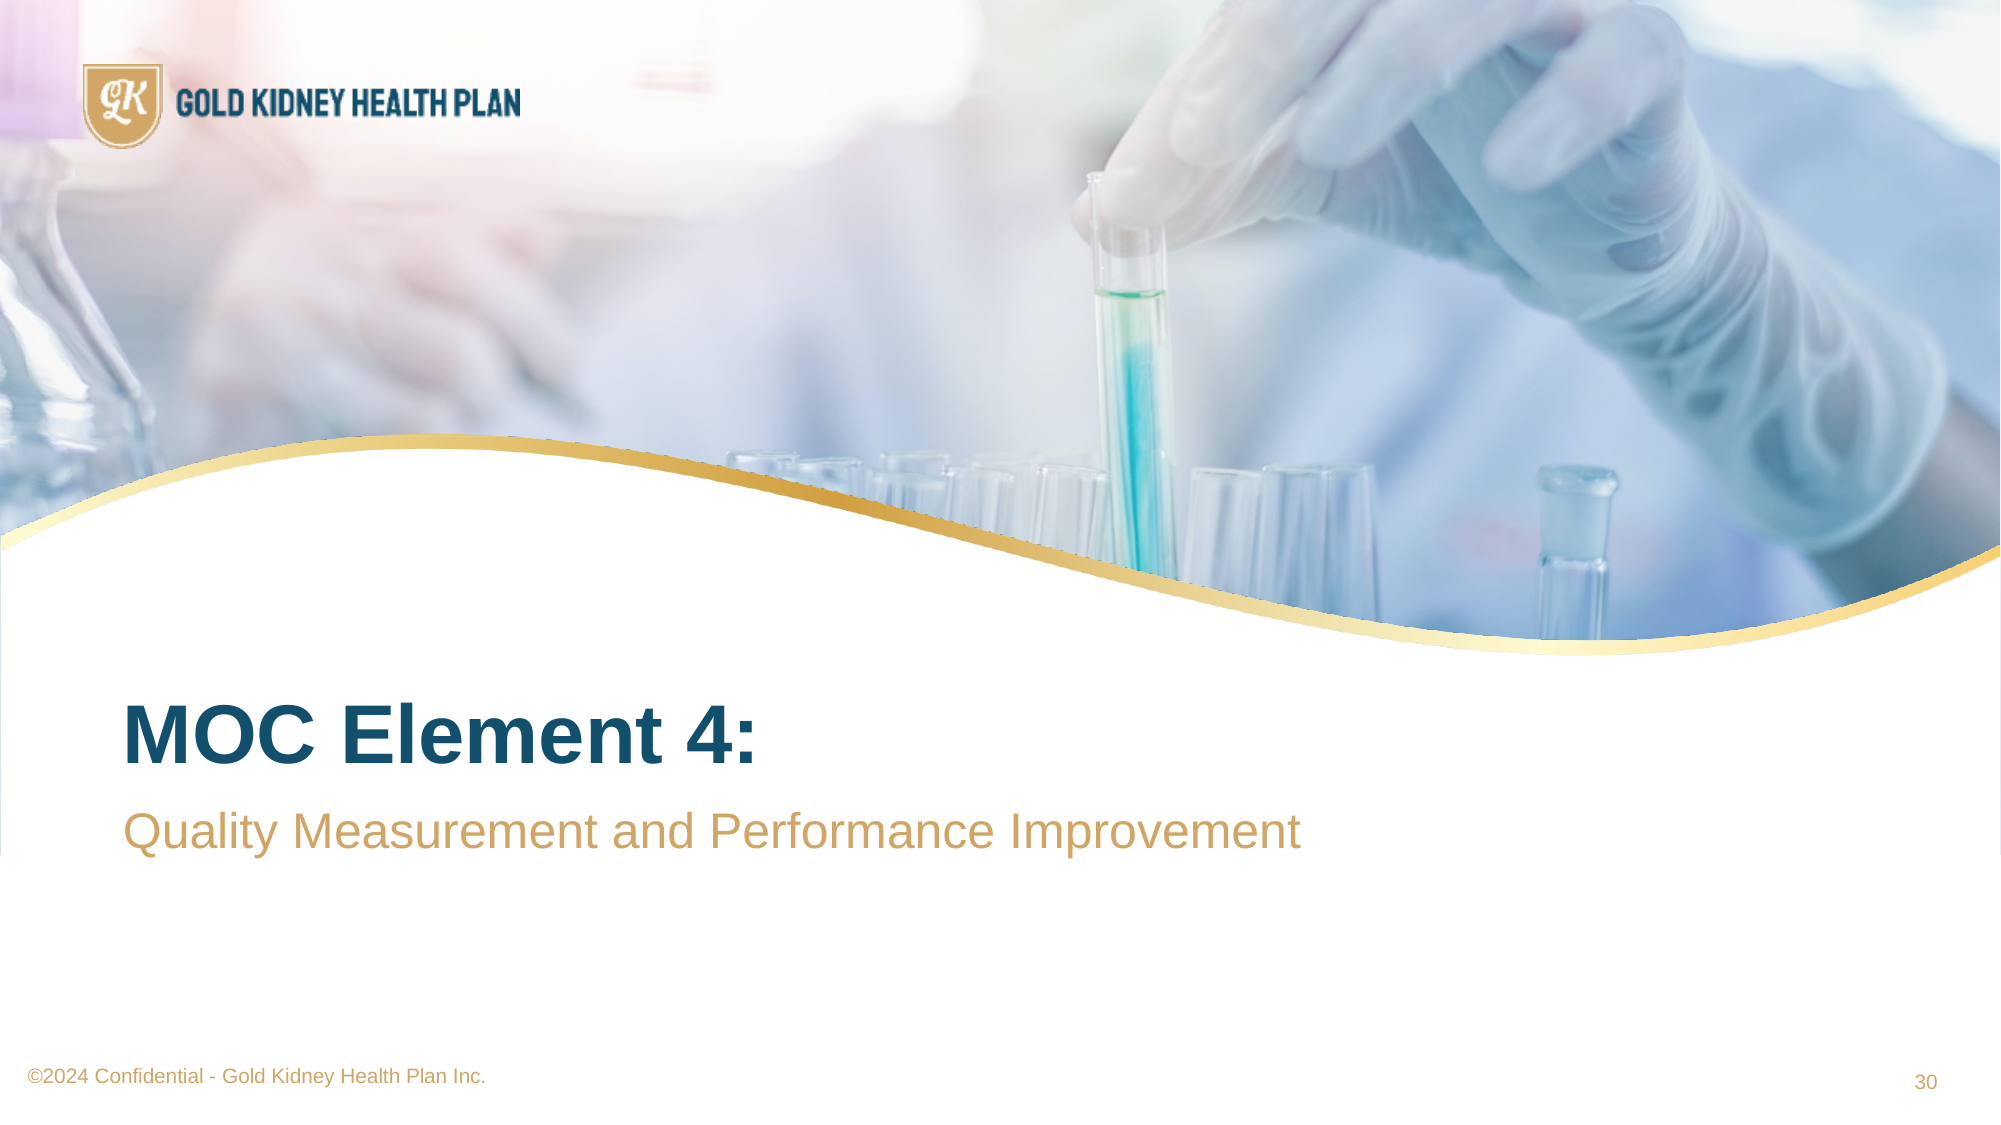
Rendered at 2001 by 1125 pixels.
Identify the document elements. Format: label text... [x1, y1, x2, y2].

picture [0, 0, 2001, 1032]
text_box Quality Measurement and Performance Improvement [108, 791, 1768, 889]
text_box MOC Element 4: [108, 684, 1423, 768]
